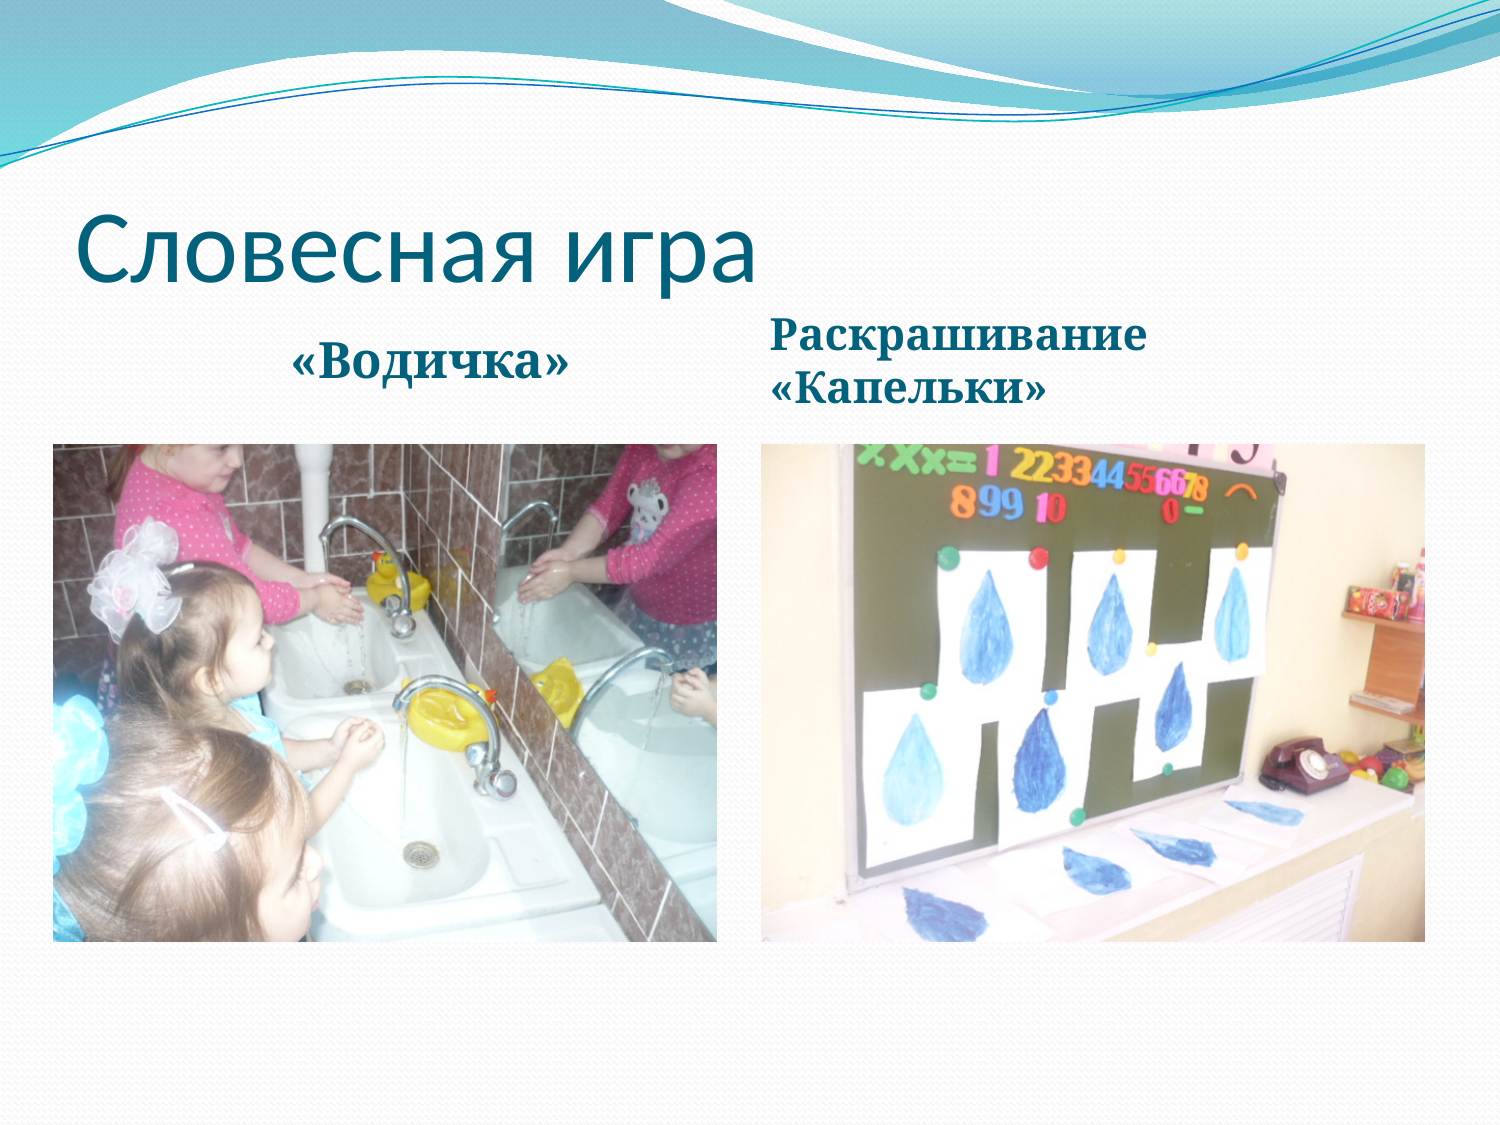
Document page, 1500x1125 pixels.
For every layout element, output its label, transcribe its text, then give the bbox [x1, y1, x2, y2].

list Раскрашивание «Капельки» [761, 305, 1425, 413]
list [52, 444, 717, 942]
title Словесная игра [75, 115, 1425, 303]
list «Водичка» [75, 304, 738, 413]
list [761, 444, 1425, 942]
